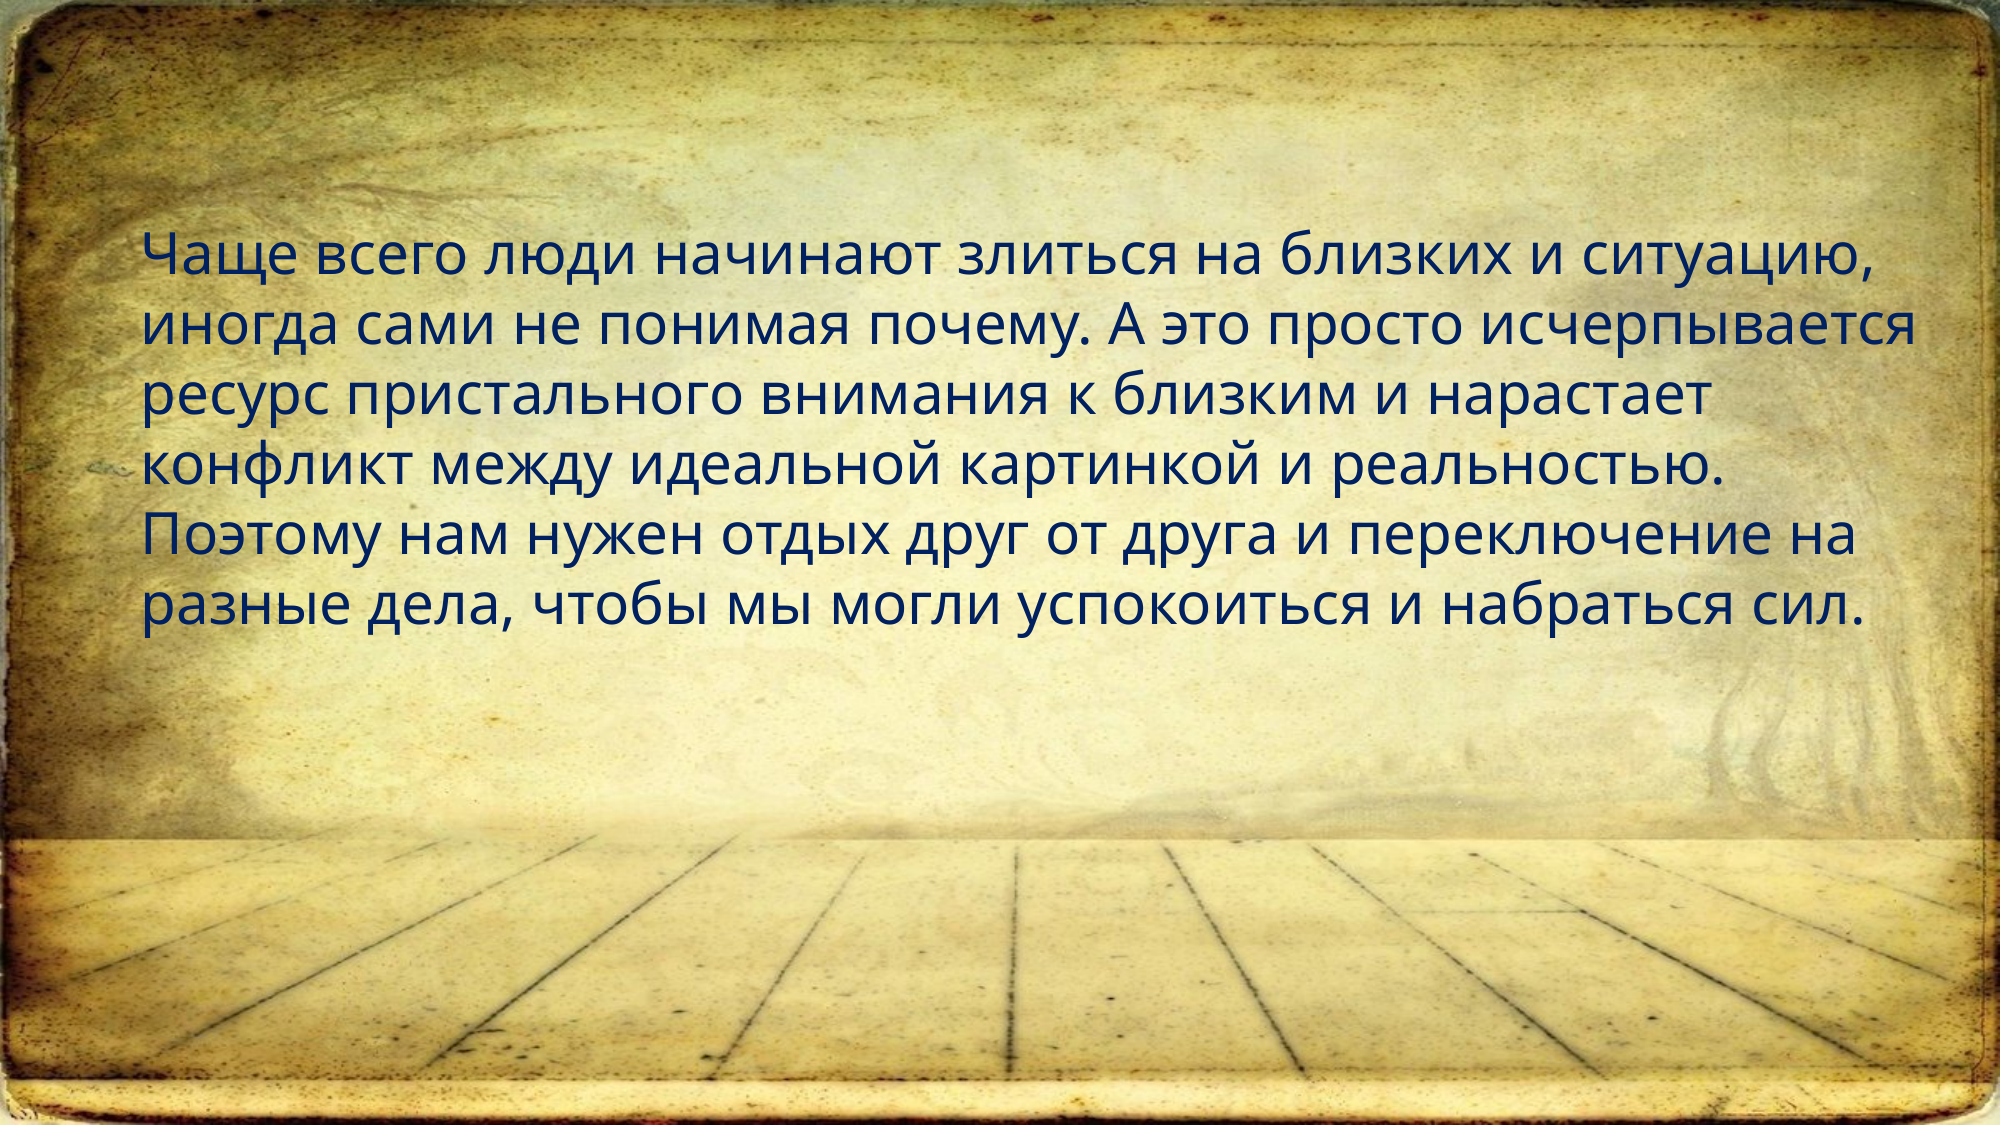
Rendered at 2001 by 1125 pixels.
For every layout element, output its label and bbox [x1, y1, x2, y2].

list [0, 0, 2000, 1125]
